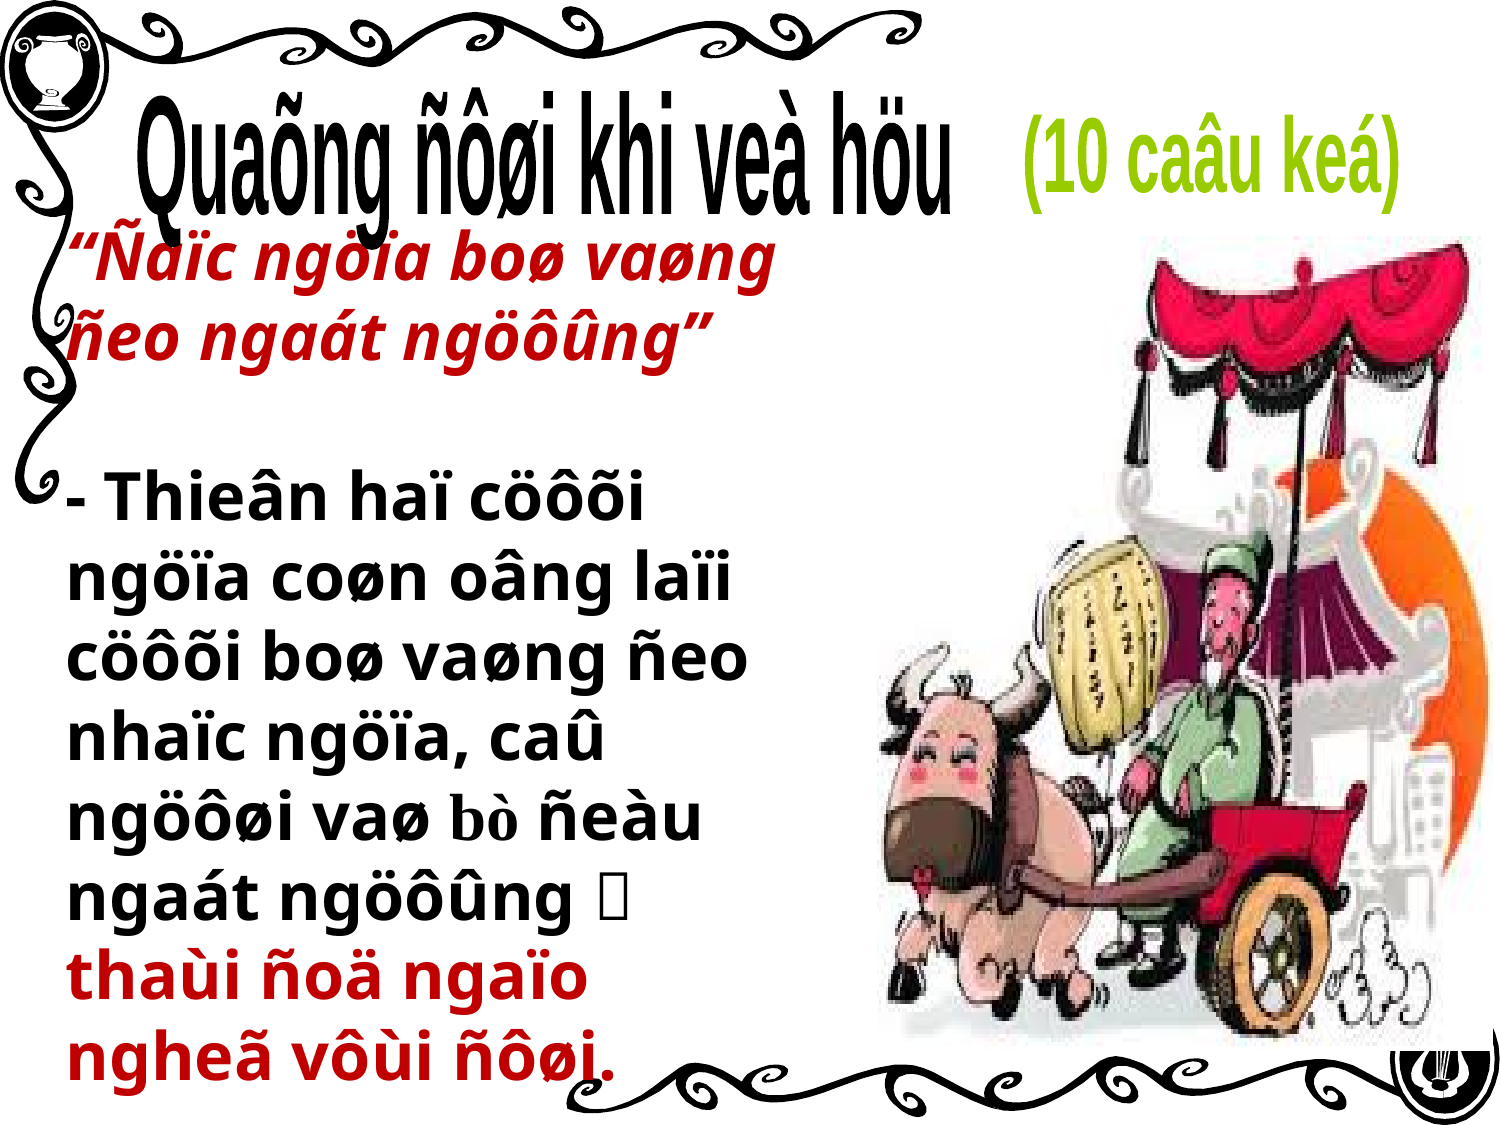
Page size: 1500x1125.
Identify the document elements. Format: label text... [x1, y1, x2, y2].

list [877, 236, 1494, 1051]
title “Ñaïc ngöïa boø vaøng ñeo ngaát ngöôûng” - Thieân haï cöôõi ngöïa coøn oâng laïi cöôõi boø vaøng ñeo nhaïc ngöïa, caû ngöôøi vaø bò ñeàu ngaát ngöôûng  thaùi ñoä ngaïo ngheã vôùi ñôøi. [50, 409, 824, 963]
